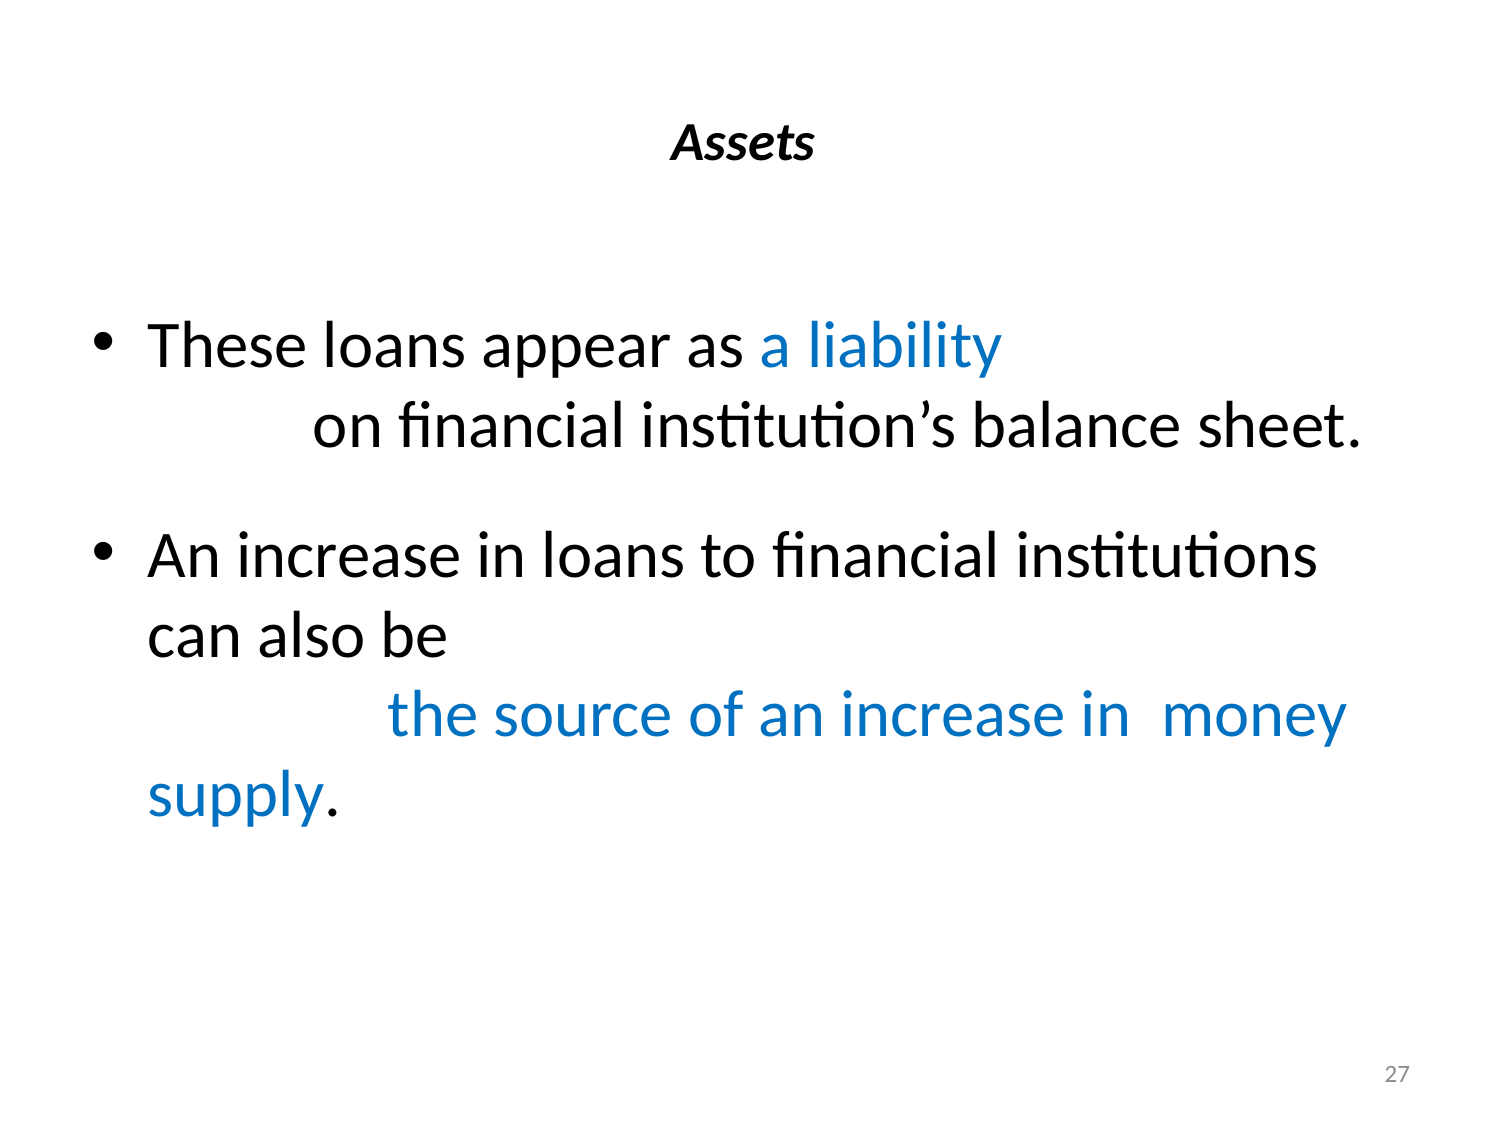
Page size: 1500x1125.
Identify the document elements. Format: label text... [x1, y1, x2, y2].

title Assets [75, 30, 1425, 247]
list These loans appear as a liability on financial institution’s balance sheet. An increase in loans to financial institutions can also be the source of an increase in money supply. [76, 292, 1412, 1125]
slide_number 27 [1074, 1042, 1425, 1103]
